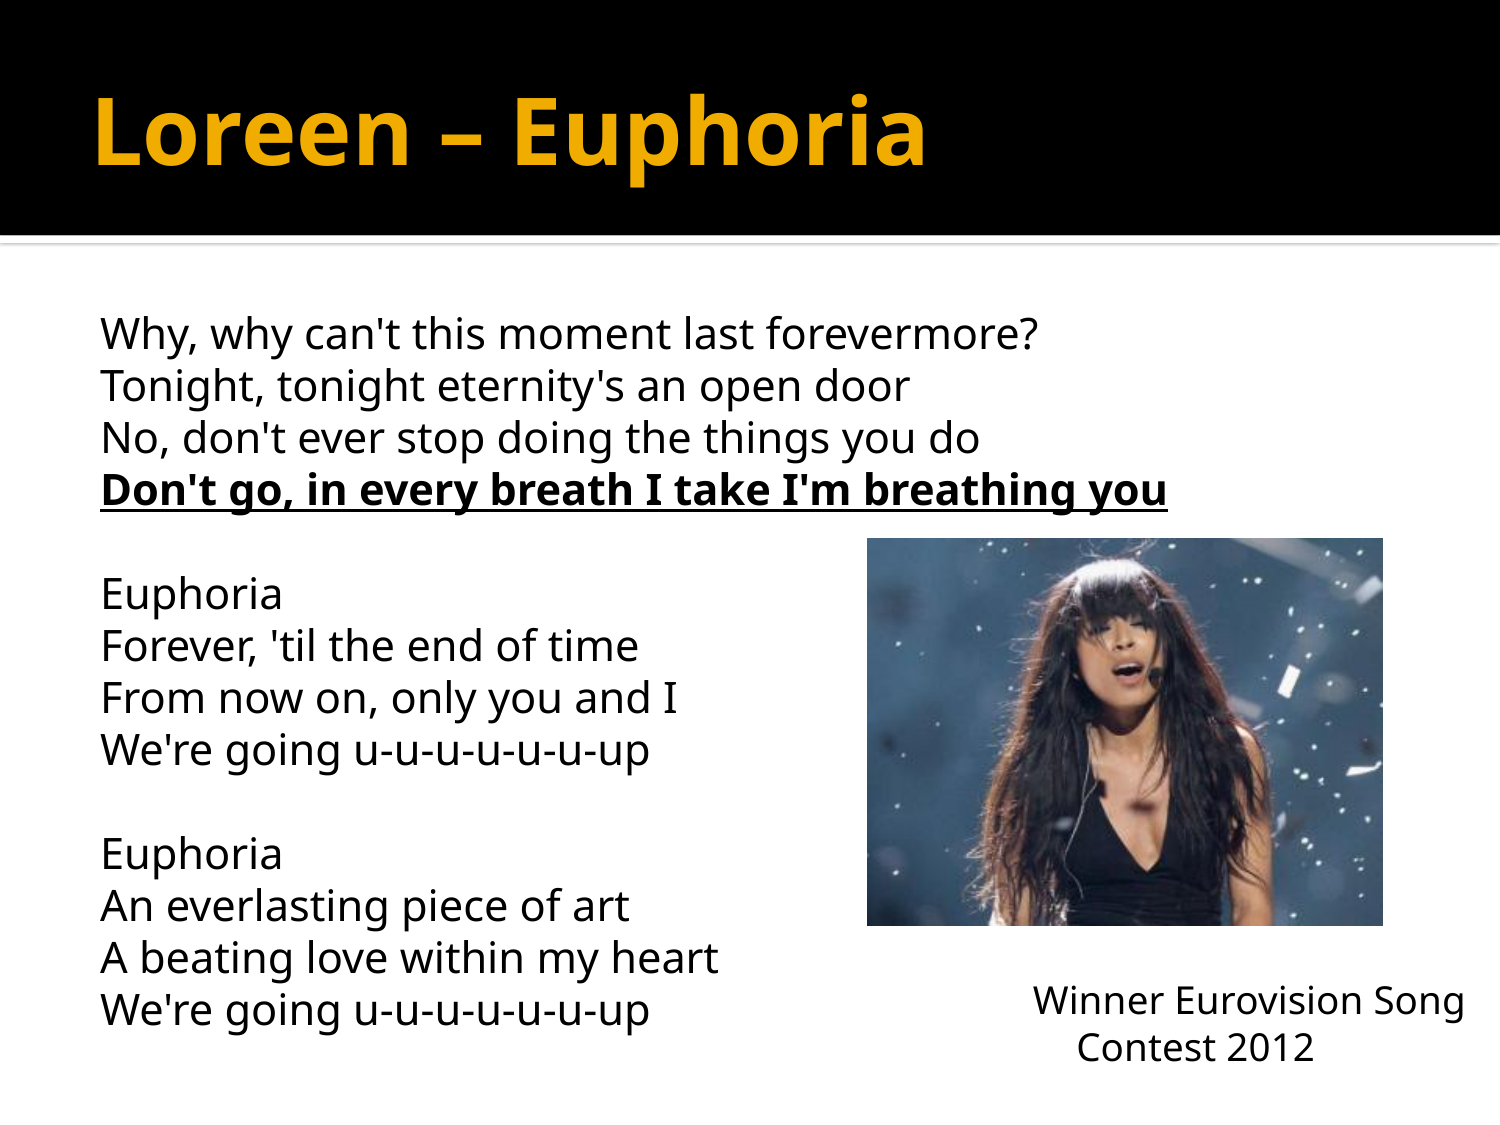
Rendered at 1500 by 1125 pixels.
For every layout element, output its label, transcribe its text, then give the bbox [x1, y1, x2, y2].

list Why, why can't this moment last forevermore? Tonight, tonight eternity's an open door No, don't ever stop doing the things you do Don't go, in every breath I take I'm breathing you Euphoria Forever, 'til the end of time From now on, only you and I We're going u-u-u-u-u-u-up Euphoria An everlasting piece of art A beating love within my heart We're going u-u-u-u-u-u-up [75, 291, 1425, 1050]
picture [867, 538, 1383, 926]
title Loreen – Euphoria [75, 25, 1425, 231]
text_box Winner Eurovision Song Contest 2012 [1007, 960, 1500, 1079]
